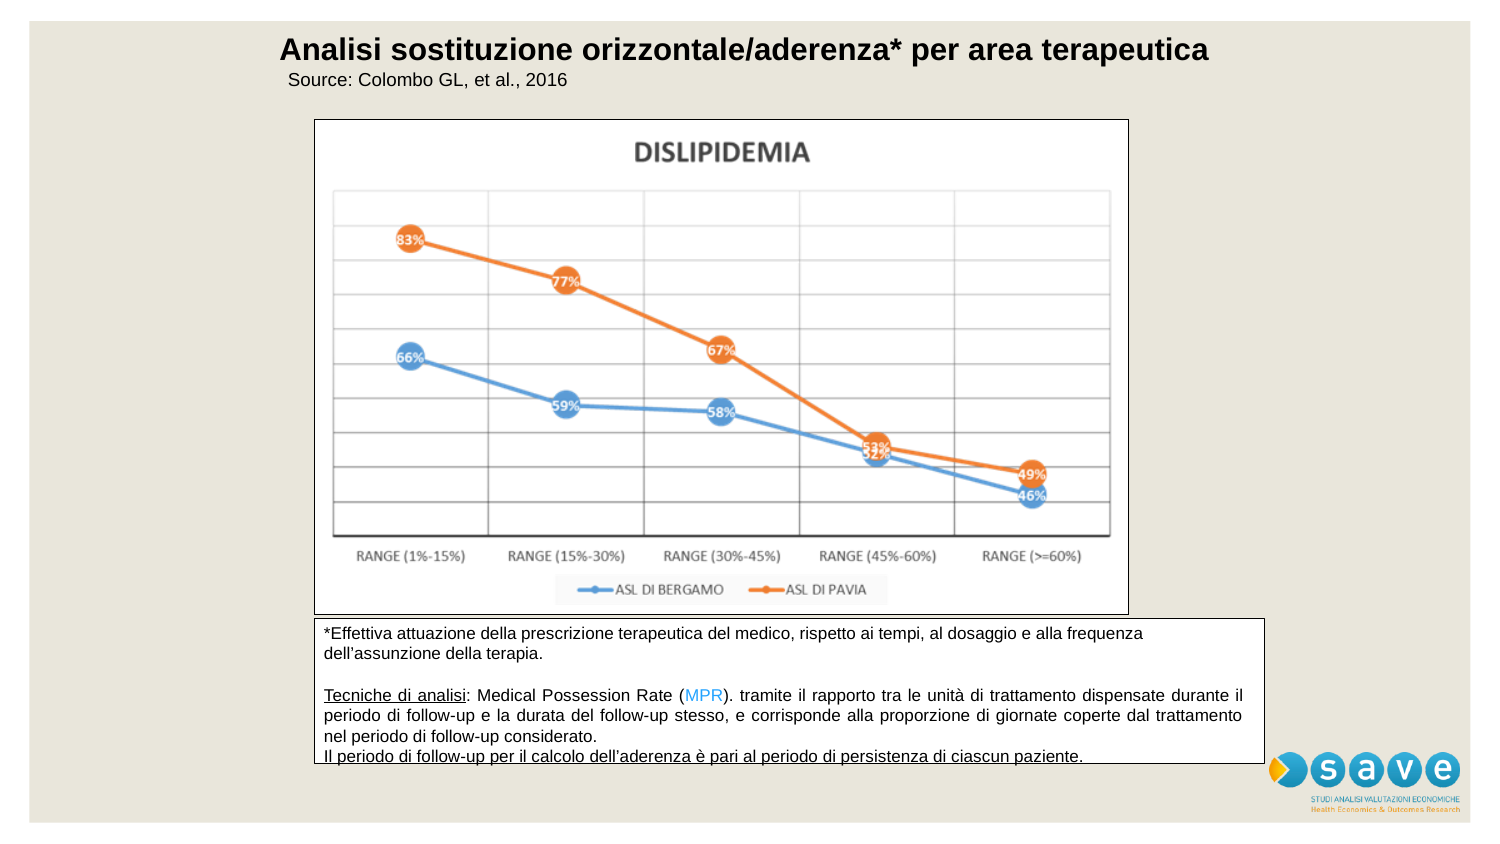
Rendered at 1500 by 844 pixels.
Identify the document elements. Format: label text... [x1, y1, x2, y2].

picture [1269, 752, 1460, 812]
picture [313, 119, 1130, 614]
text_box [308, 614, 1265, 777]
text_box Source: Colombo GL, et al., 2016 [273, 60, 583, 98]
text_box Analisi sostituzione orizzontale/aderenza* per area terapeutica [221, 21, 1278, 74]
